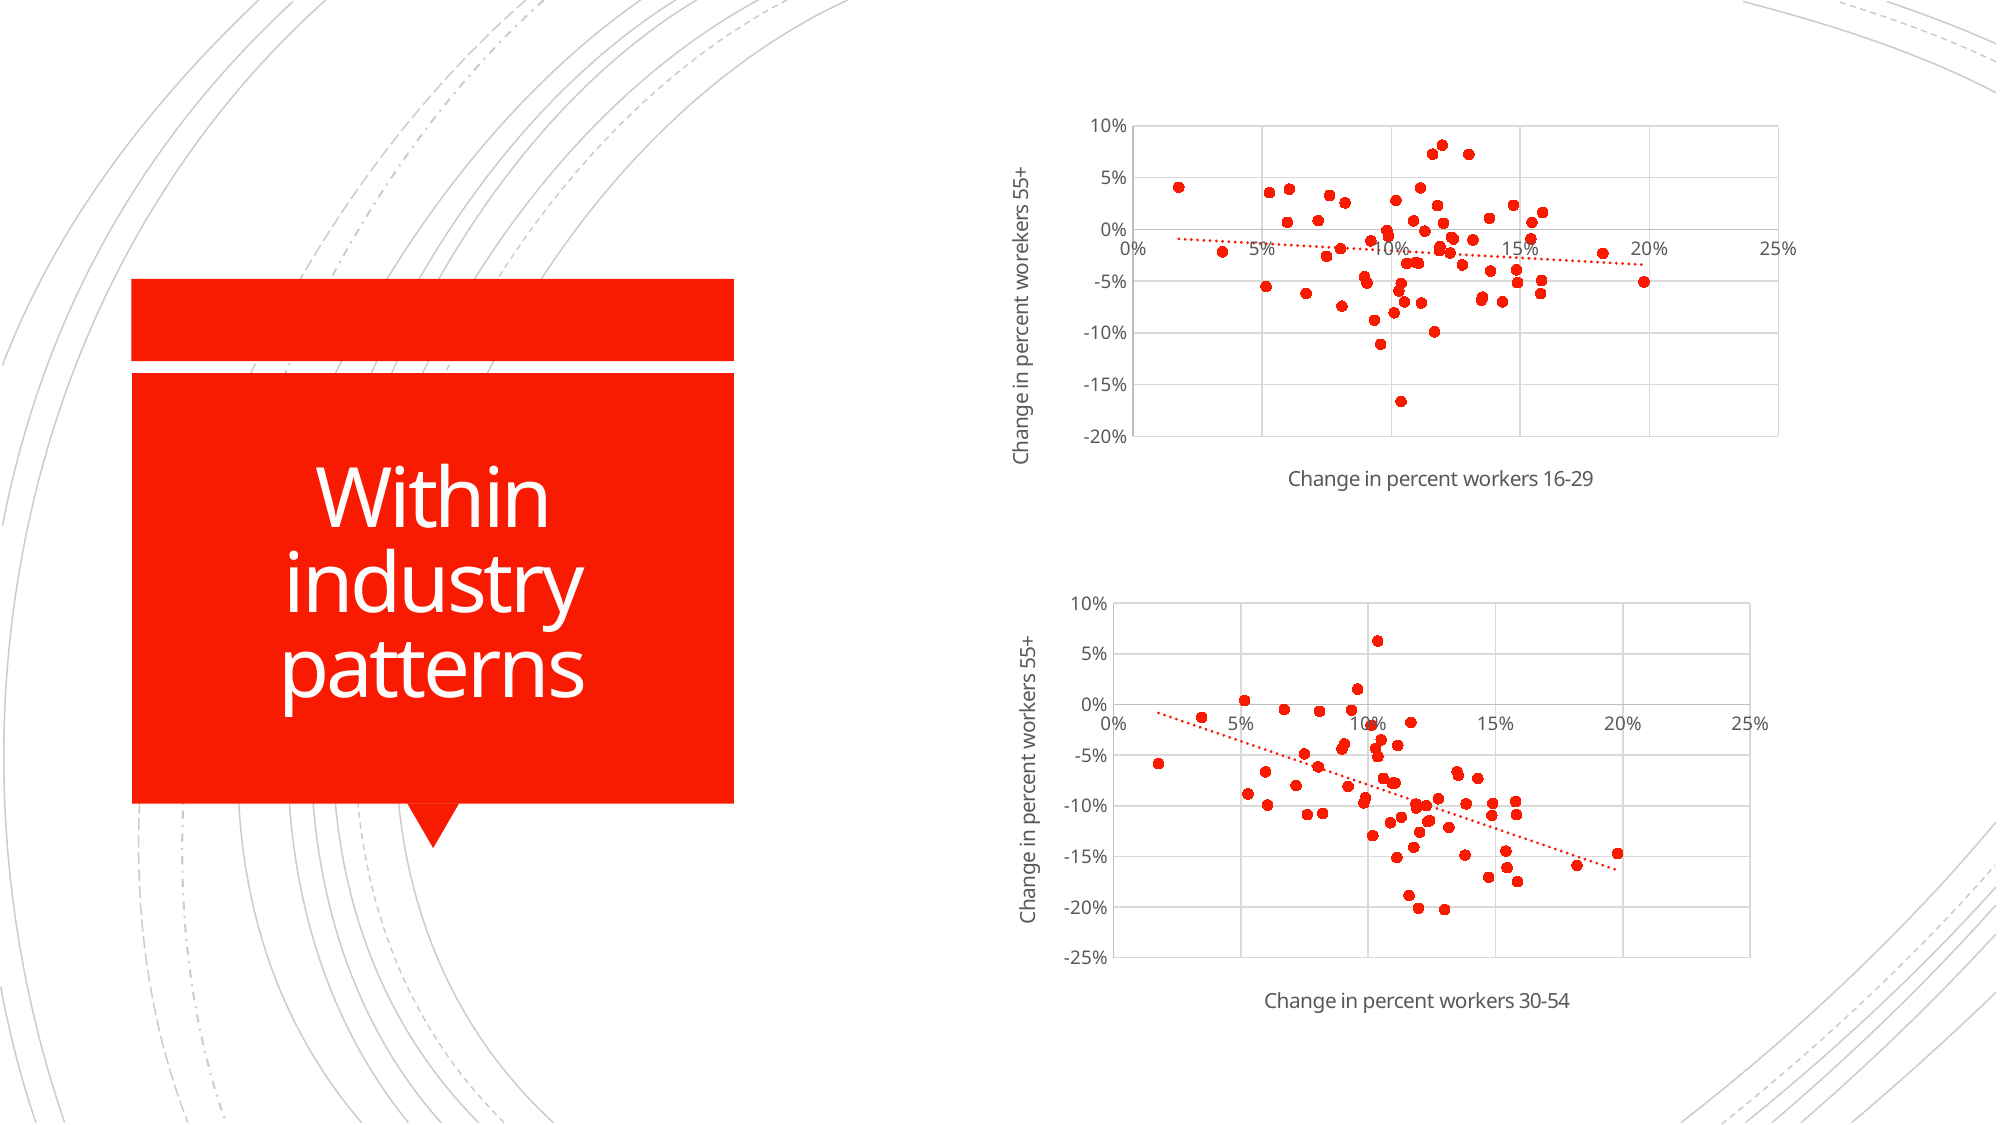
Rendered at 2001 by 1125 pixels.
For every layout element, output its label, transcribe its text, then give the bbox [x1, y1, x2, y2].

chart [980, 580, 1786, 1047]
title Within industry patterns [145, 385, 720, 789]
chart [999, 103, 1814, 524]
